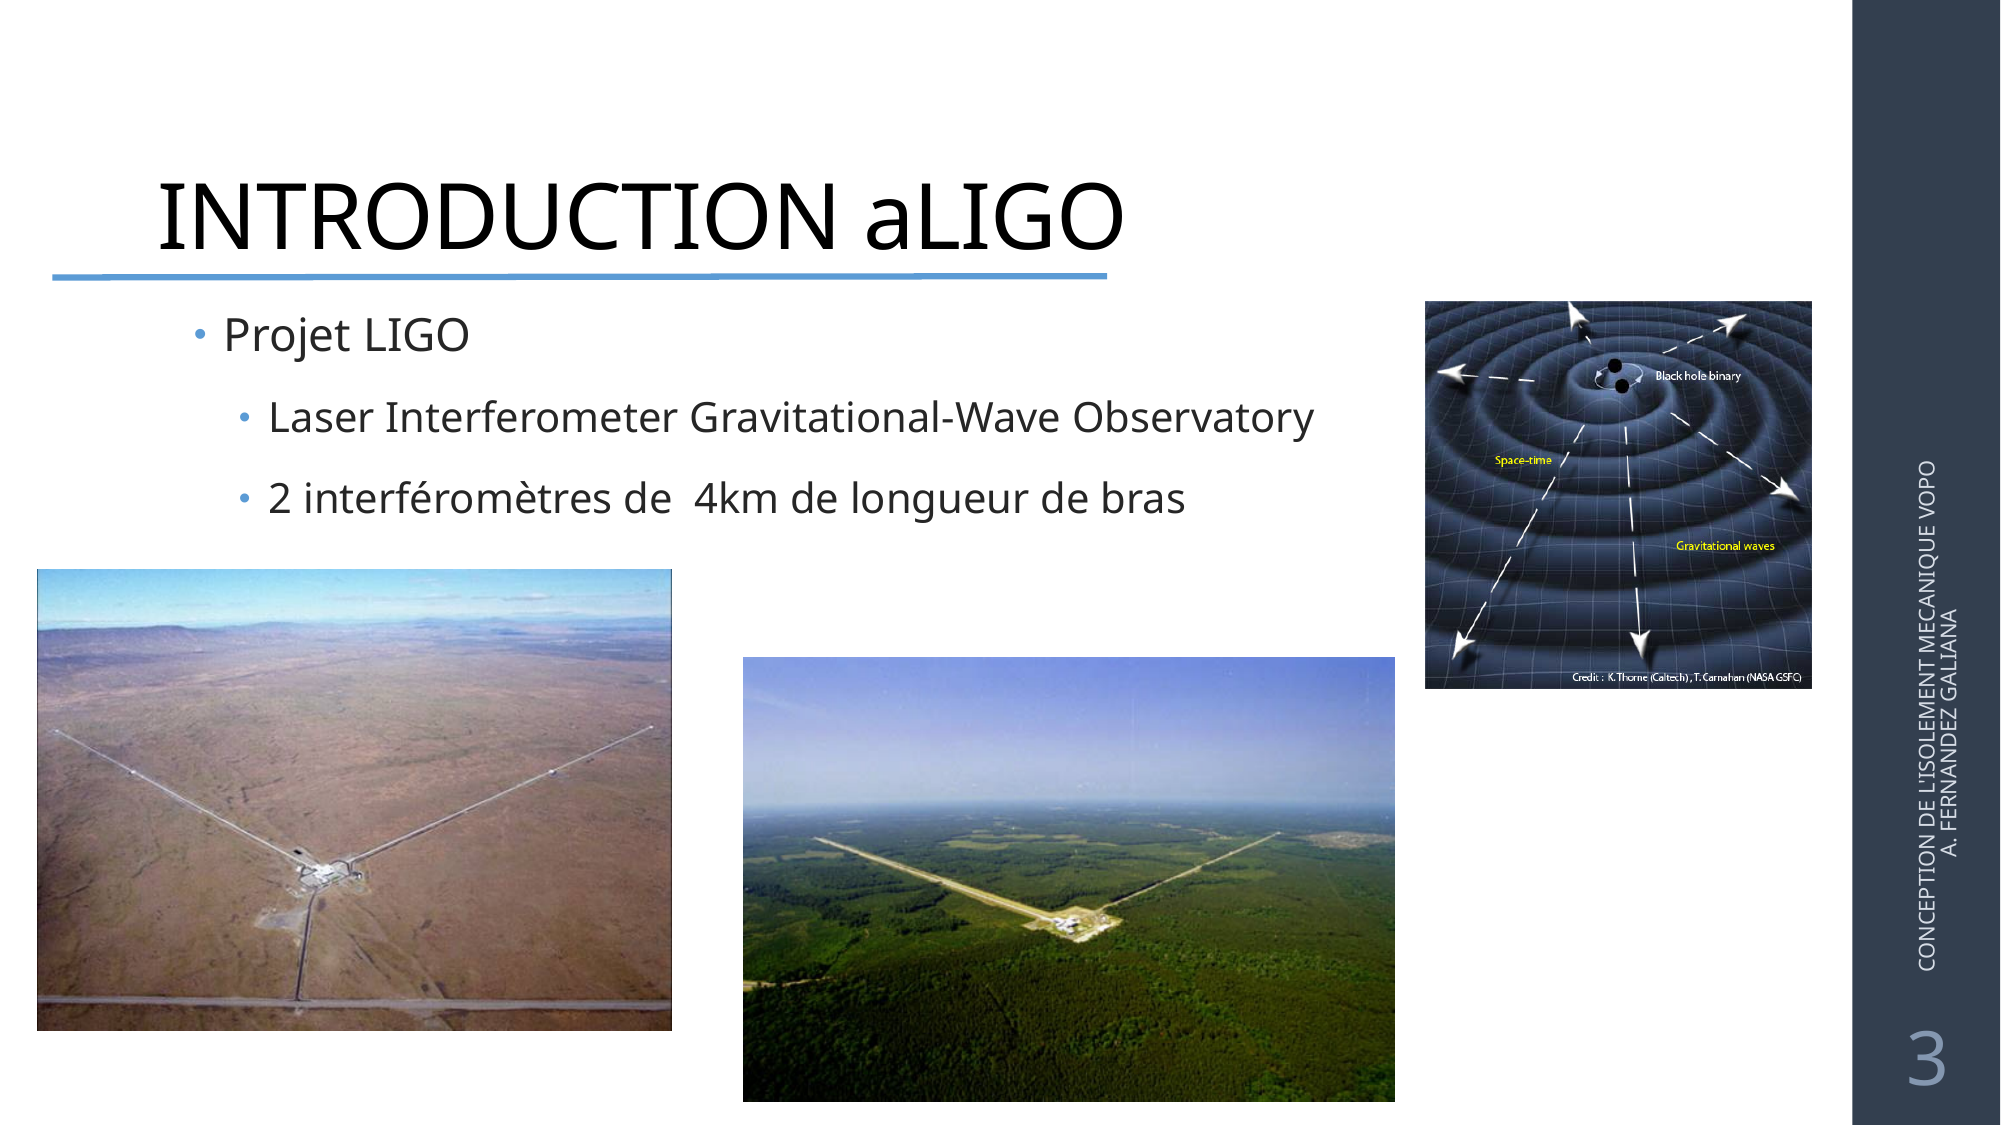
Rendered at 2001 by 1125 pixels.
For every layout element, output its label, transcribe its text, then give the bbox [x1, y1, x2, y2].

title INTRODUCTION aLIGO [142, 60, 1797, 278]
slide_number 3 [1852, 1012, 2000, 1110]
picture [1424, 301, 1812, 689]
footer CONCEPTION DE L'ISOLEMENT MECANIQUE VOPO A. FERNANDEZ GALIANA [1897, 400, 1958, 988]
picture [37, 569, 672, 1032]
picture [743, 657, 1395, 1102]
list Projet LIGO Laser Interferometer Gravitational-Wave Observatory 2 interféromètres de 4km de longueur de bras [178, 301, 1589, 1102]
